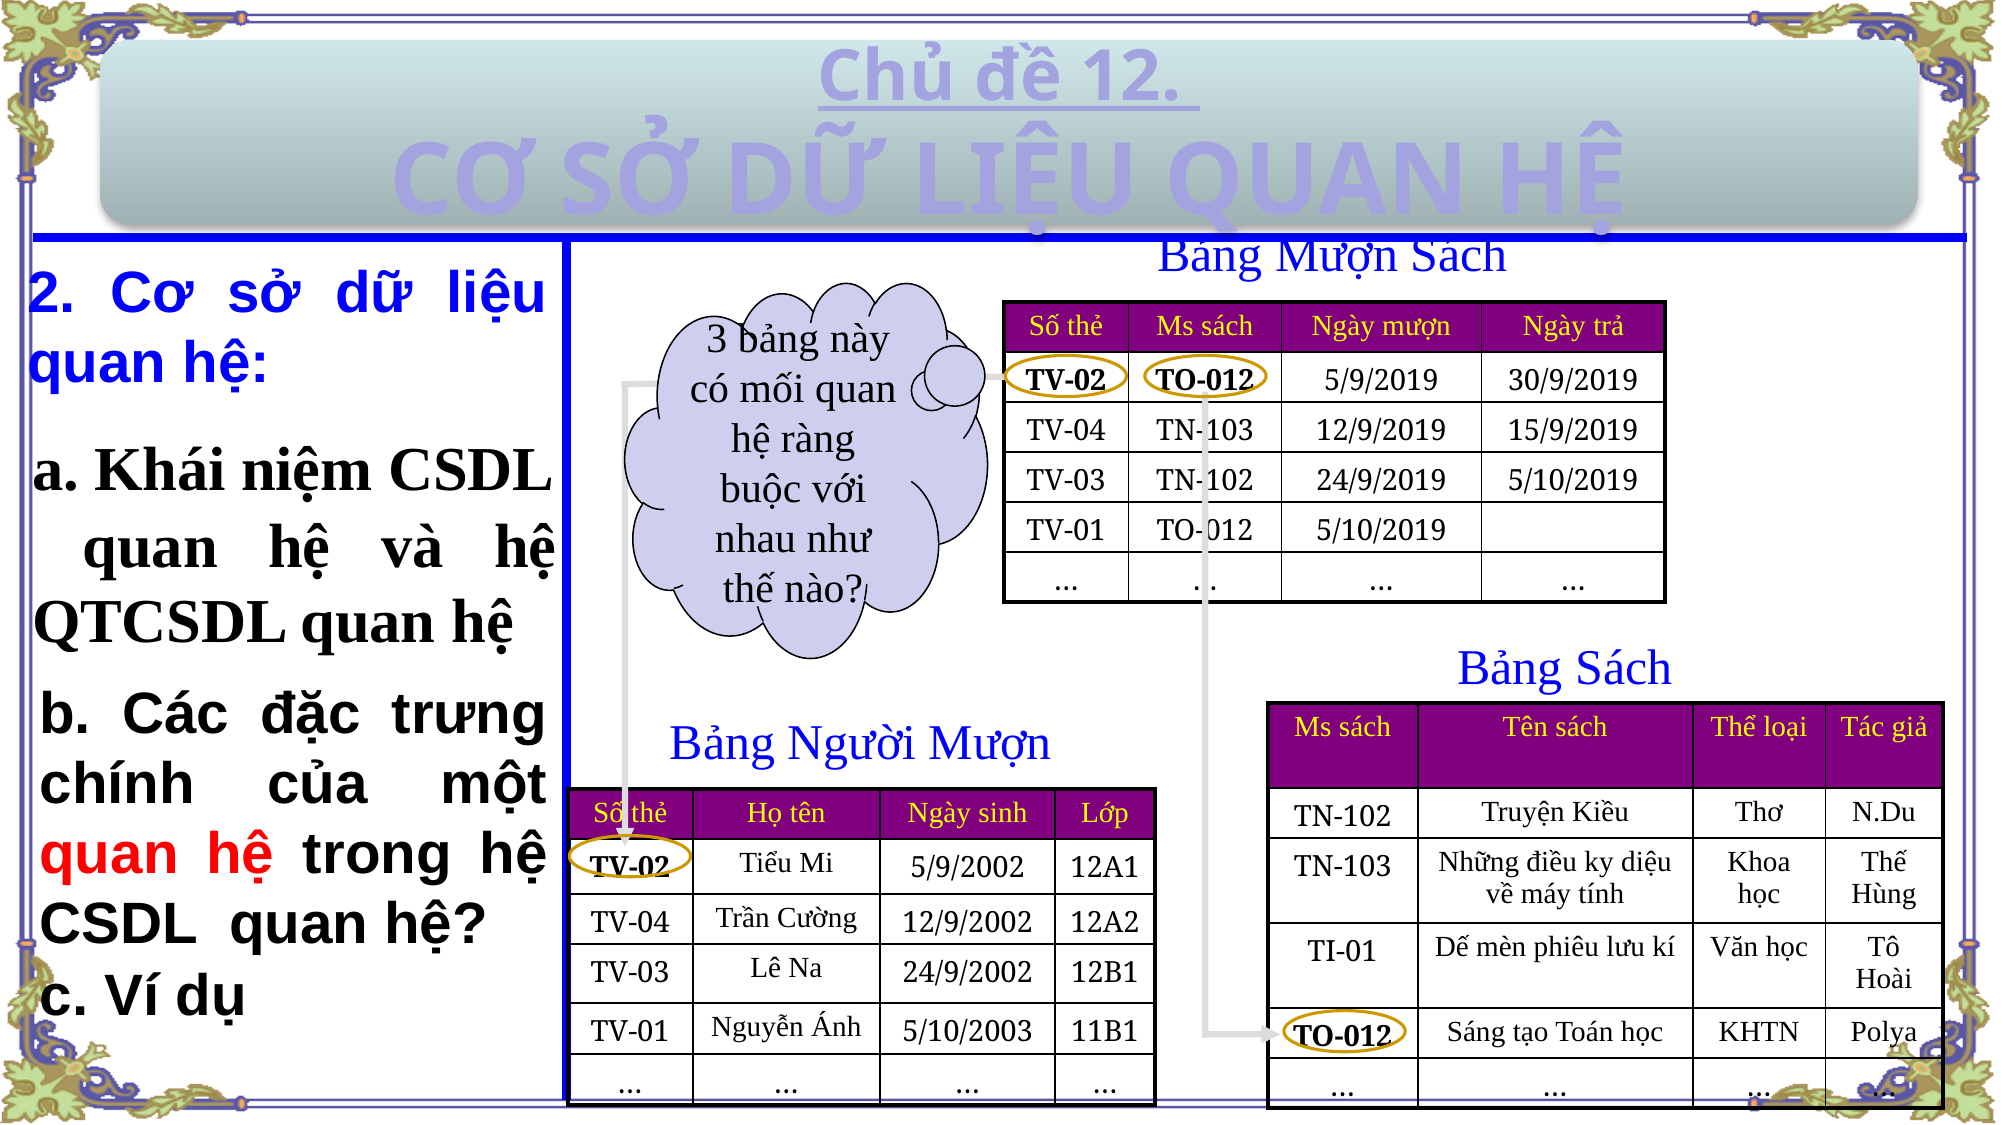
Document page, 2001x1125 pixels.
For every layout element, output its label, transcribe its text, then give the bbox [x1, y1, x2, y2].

text_box [1144, 355, 1267, 397]
table_header Số thẻ [626, 791, 692, 838]
table_cell N.Du [1826, 789, 1941, 837]
text_box 2. Cơ sở dữ liệu quan hệ: [12, 246, 563, 402]
table_cell TV-04 [1006, 403, 1128, 451]
picture [0, 0, 2000, 1125]
table_cell … [1270, 1059, 1417, 1106]
table_cell 15/9/2019 [1482, 403, 1663, 451]
table_cell … [1056, 1055, 1153, 1103]
table_header Số thẻ [570, 791, 624, 838]
table_header Tác giả [1826, 705, 1941, 787]
table_cell 12/9/2002 [881, 895, 1054, 943]
table_cell 12/9/2019 [1282, 403, 1481, 451]
table_cell TV-04 [570, 895, 692, 943]
table_cell TO-012 [1129, 503, 1205, 551]
table_cell … [694, 1055, 879, 1103]
table_cell 5/10/2003 [881, 1004, 1054, 1053]
table_cell TN-103 [1129, 403, 1205, 451]
text_box 3 bảng này có mối quan hệ ràng buộc với nhau như thế nào? [624, 283, 988, 659]
text_box c. Ví dụ [24, 950, 563, 1035]
table_cell … [1006, 553, 1128, 600]
table_cell KHTN [1694, 1009, 1825, 1057]
table_cell TV-01 [570, 1004, 692, 1053]
table_header Thể loại [1694, 705, 1825, 787]
table_header Tên sách [1419, 705, 1692, 787]
table_cell Văn học [1694, 924, 1825, 1007]
table_cell Thơ [1694, 789, 1825, 837]
table_cell … [1282, 553, 1481, 600]
table_cell [1482, 503, 1663, 551]
text_box Bảng Sách [1442, 626, 1856, 702]
table_cell TN-103 [1270, 839, 1417, 922]
table_cell 11B1 [1056, 1004, 1153, 1053]
table_cell TV-03 [1006, 453, 1128, 501]
text_box Chủ đề 12. CƠ SỞ DỮ LIỆU QUAN HỆ [99, 40, 1918, 225]
table_cell … [1419, 1059, 1692, 1106]
table_cell Lê Na [694, 945, 879, 1002]
table_cell … [1129, 553, 1205, 600]
text_box [1205, 1028, 1281, 1041]
table_header Ms sách [1129, 304, 1281, 351]
text_box Bảng Người Mượn [655, 701, 1127, 777]
table_cell Truyện Kiều [1419, 789, 1692, 837]
table_cell TN-102 [1206, 453, 1281, 501]
table_cell 5/9/2002 [881, 840, 1054, 893]
table_header Ngày sinh [881, 791, 1054, 838]
table_cell Thế Hùng [1826, 839, 1941, 922]
table_cell … [1206, 553, 1281, 600]
table_header Ngày trả [1482, 304, 1663, 351]
table_cell TV-01 [1006, 503, 1128, 551]
table_cell TV-02 [1006, 353, 1128, 401]
text_box a. Khái niệm CSDL quan hệ và hệ QTCSDL quan hệ [29, 425, 557, 655]
table_cell 24/9/2019 [1282, 453, 1481, 501]
table_header Ngày mượn [1282, 304, 1481, 351]
table_cell … [570, 1055, 692, 1103]
table_cell 5/10/2019 [1482, 453, 1663, 501]
text_box b. Các đặc trưng chính của một quan hệ trong hệ CSDL quan hệ? [24, 667, 563, 950]
text_box [1283, 1010, 1406, 1052]
table_cell TN-103 [1206, 403, 1281, 451]
table_cell 30/9/2019 [1482, 353, 1663, 401]
table_header Lớp [1056, 791, 1153, 838]
table_cell … [1694, 1059, 1825, 1106]
table_cell TN-102 [1129, 453, 1205, 501]
table_cell TI-01 [1270, 924, 1417, 1007]
table_cell … [881, 1055, 1054, 1103]
table_cell 12B1 [1056, 945, 1153, 1002]
text_box [1005, 355, 1127, 397]
table_cell Sáng tạo Toán học [1419, 1009, 1692, 1057]
table_cell Những điều ky diệu về máy tính [1419, 839, 1692, 922]
table_cell Polya [1826, 1009, 1941, 1057]
table_cell TO-012 [1270, 1009, 1417, 1057]
text_box Bảng Mượn Sách [1142, 214, 1618, 289]
table_cell TO-012 [1206, 503, 1281, 551]
table_header Số thẻ [1006, 304, 1128, 351]
table_cell Khoa học [1694, 839, 1825, 922]
table_cell Trần Cường [694, 895, 879, 943]
table_cell … [1826, 1059, 1941, 1106]
table_cell … [1482, 553, 1663, 600]
text_box [569, 835, 691, 877]
table_cell Nguyễn Ánh [694, 1004, 879, 1053]
table_cell 24/9/2002 [881, 945, 1054, 1002]
table_cell TN-102 [1270, 789, 1417, 837]
table_cell TO-012 [1129, 353, 1281, 401]
table_cell 12A1 [1056, 840, 1153, 893]
table_cell Tiểu Mi [694, 840, 879, 893]
table_cell 5/9/2019 [1282, 353, 1481, 401]
table_cell Tô Hoài [1826, 924, 1941, 1007]
table_cell TV-02 [570, 840, 692, 893]
table_header Họ tên [694, 791, 879, 838]
table_cell Dế mèn phiêu lưu kí [1419, 924, 1692, 1007]
table_cell 12A2 [1056, 895, 1153, 943]
table_cell 5/10/2019 [1282, 503, 1481, 551]
table_header Ms sách [1270, 705, 1417, 787]
table_cell TV-03 [570, 945, 692, 1002]
